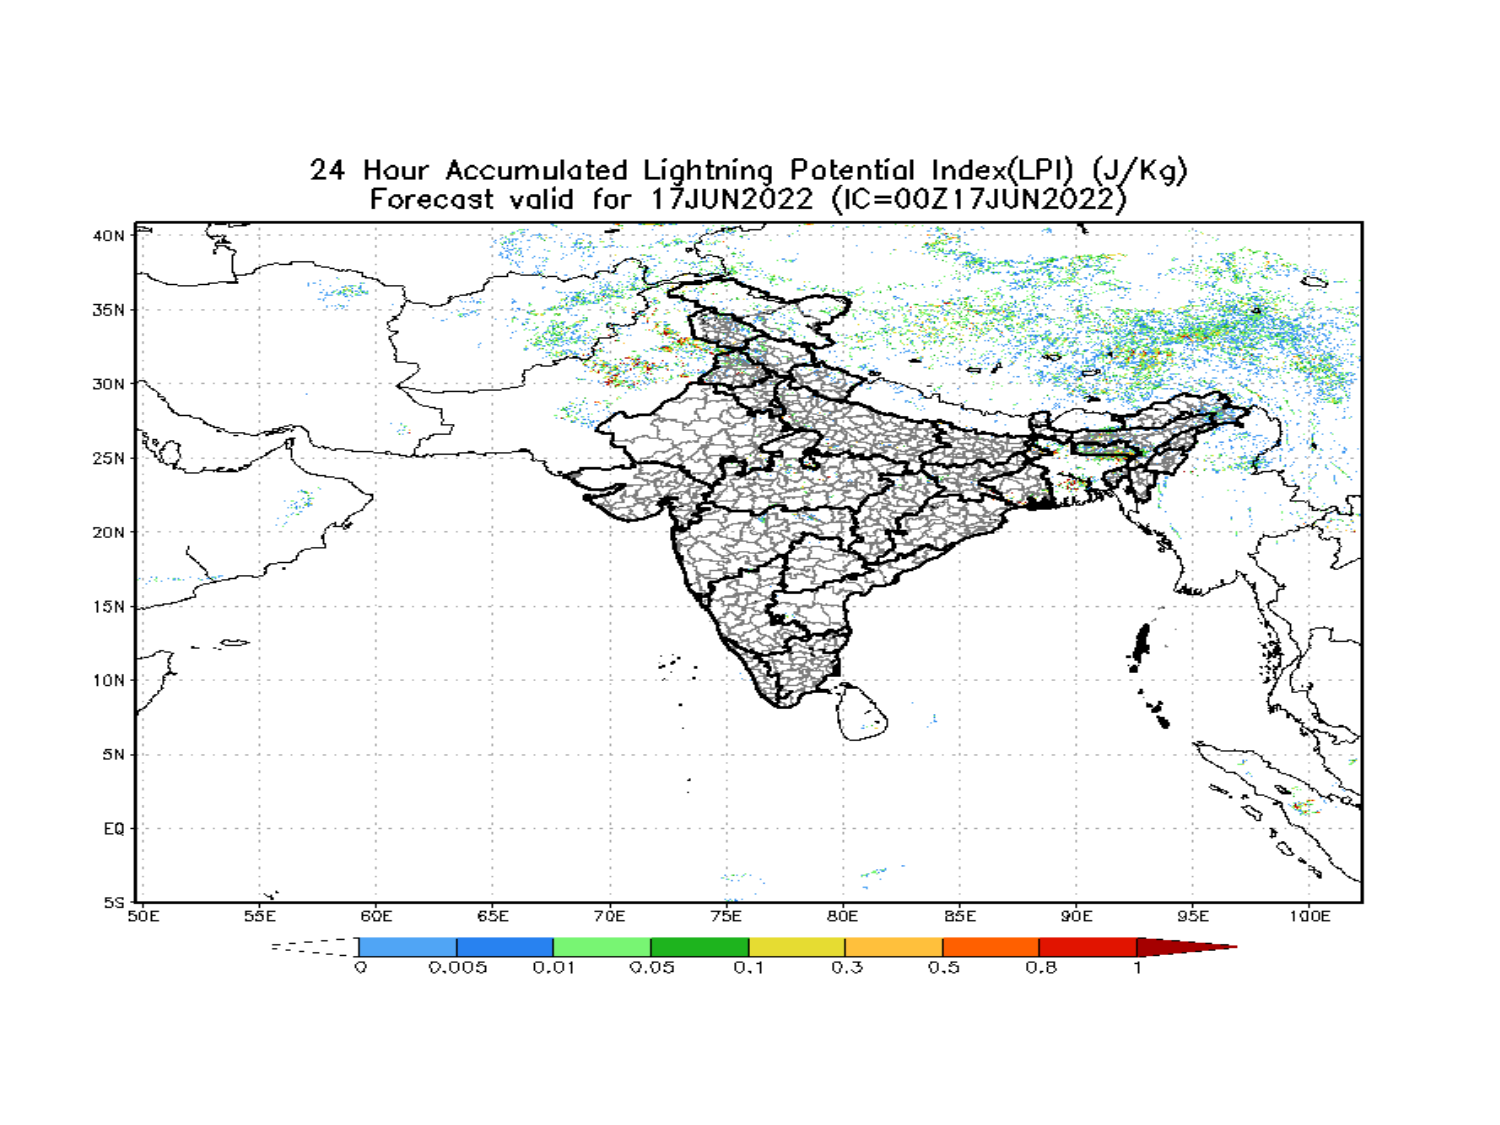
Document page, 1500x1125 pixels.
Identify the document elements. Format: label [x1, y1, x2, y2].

picture [74, 149, 1426, 976]
